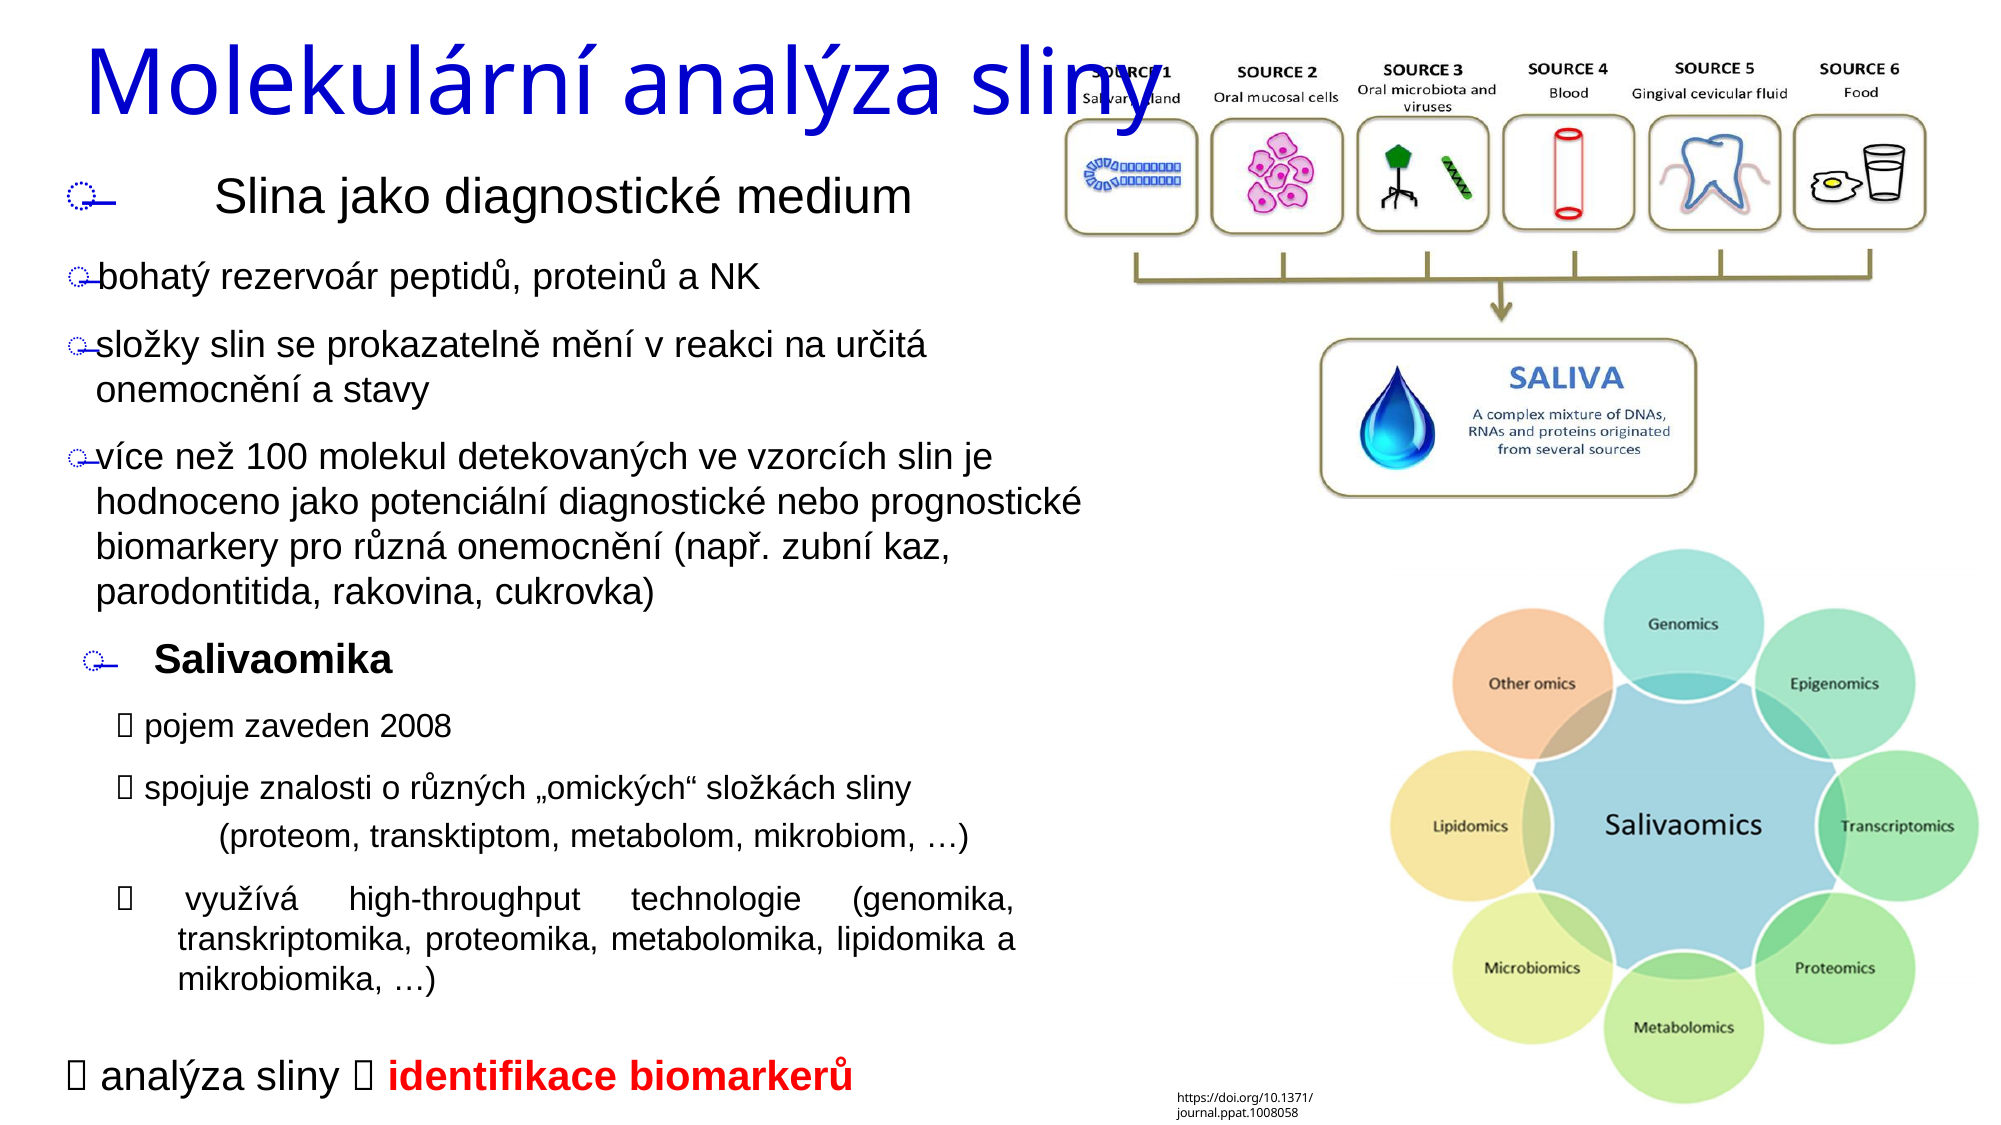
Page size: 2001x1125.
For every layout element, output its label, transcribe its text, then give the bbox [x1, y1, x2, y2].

text_box ̶ bohatý rezervoár peptidů, proteinů a NK ̶ složky slin se prokazatelně mění v reakci na určitá onemocnění a stavy ̶ více než 100 molekul detekovaných ve vzorcích slin je hodnoceno jako potenciální diagnostické nebo prognostické biomarkery pro různá onemocnění (např. zubní kaz, parodontitida, rakovina, cukrovka) [64, 245, 1138, 613]
text_box ̶ Slina jako diagnostické medium [62, 153, 914, 226]
title Molekulární analýza sliny [81, 21, 1928, 212]
text_box https://doi.org/10.1371/journal.ppat.1008058 [1174, 1087, 1431, 1120]
picture [1063, 62, 1928, 499]
text_box ̶ Salivaomika  pojem zaveden 2008  spojuje znalosti o různých „omických“ složkách sliny (proteom, transktiptom, metabolom, mikrobiom, …)  využívá high-throughput technologie (genomika, transkriptomika, proteomika, metabolomika, lipidomika a mikrobiomika, …)  analýza sliny  identifikace biomarkerů [37, 630, 1128, 1099]
picture [1385, 544, 1983, 1107]
